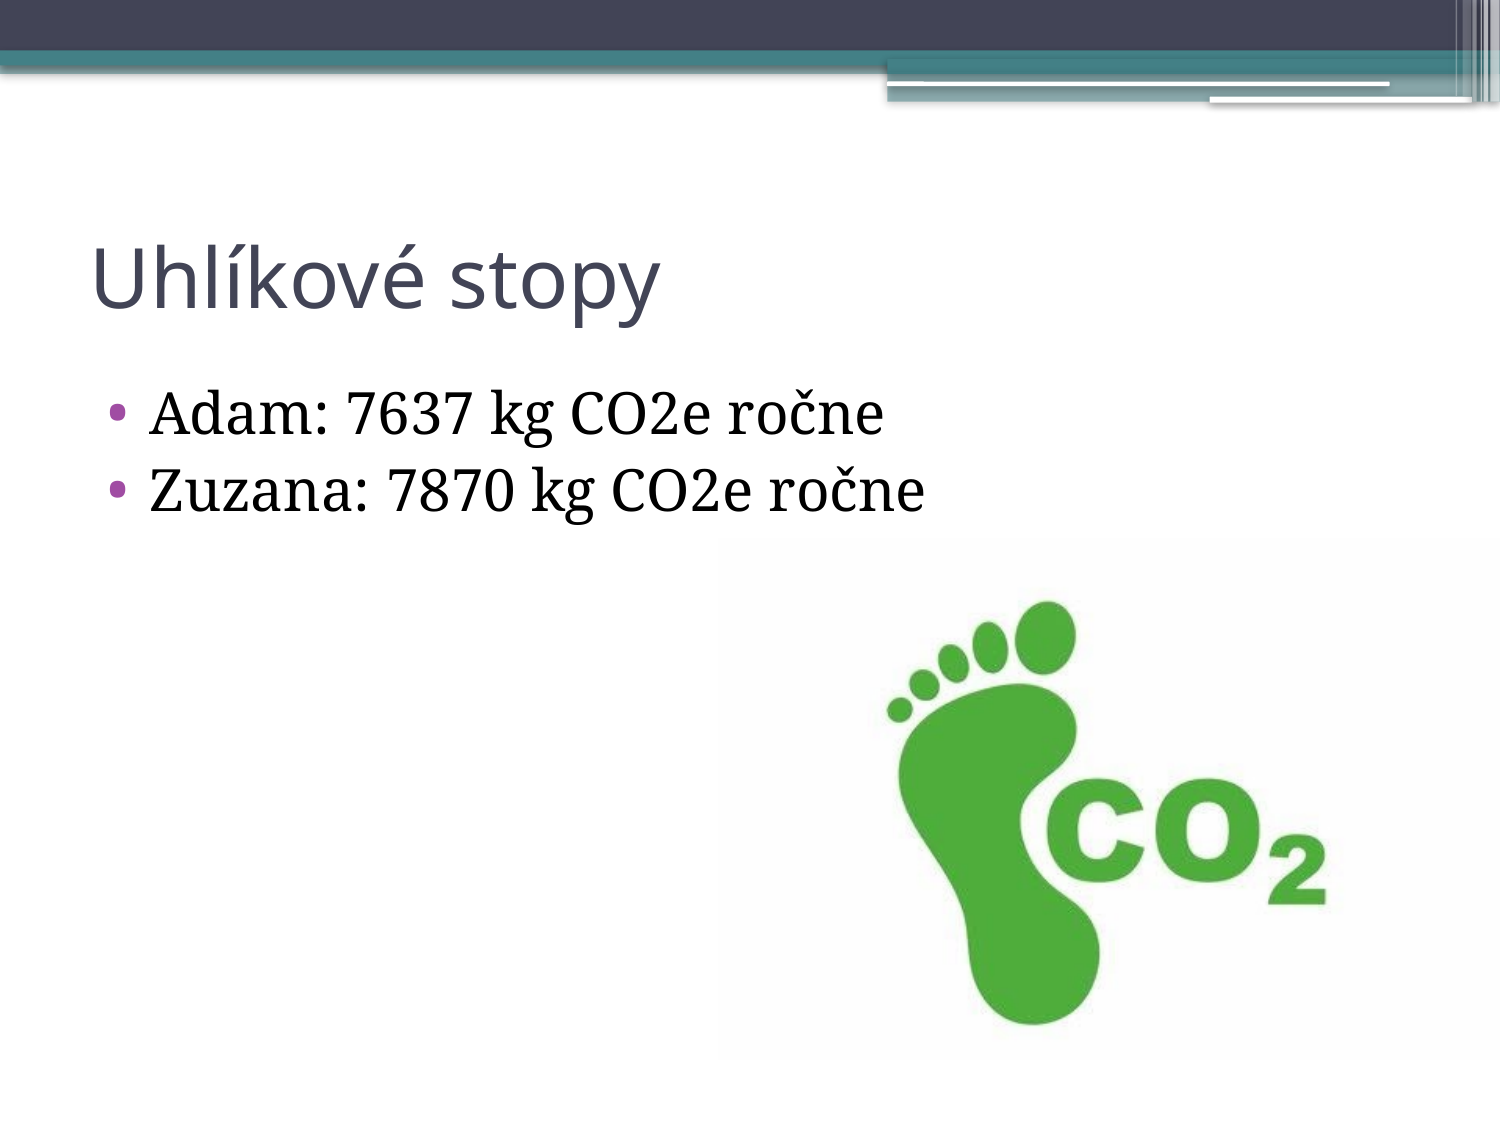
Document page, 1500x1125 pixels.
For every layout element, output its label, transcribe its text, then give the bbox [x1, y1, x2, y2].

list Adam: 7637 kg CO2e ročne Zuzana: 7870 kg CO2e ročne [75, 368, 1425, 1079]
title Uhlíkové stopy [75, 187, 1425, 363]
picture [718, 538, 1500, 1060]
